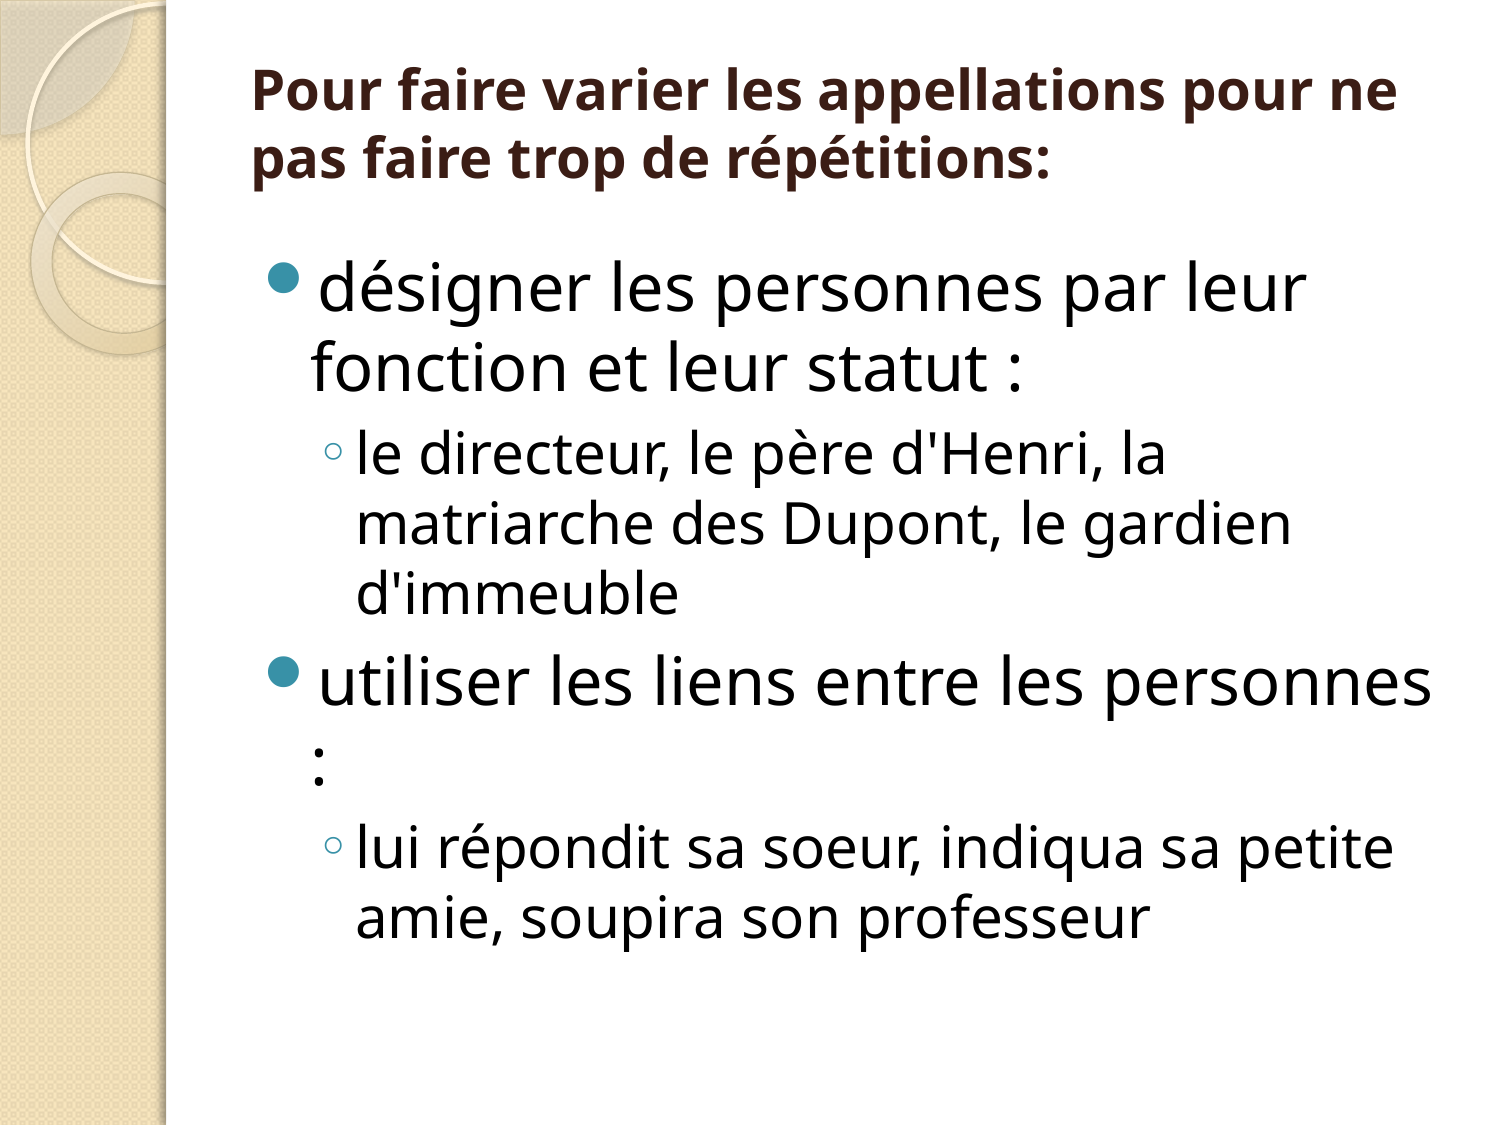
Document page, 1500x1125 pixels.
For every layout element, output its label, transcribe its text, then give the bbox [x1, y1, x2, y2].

title Pour faire varier les appellations pour ne pas faire trop de répétitions: [235, 45, 1466, 233]
list désigner les personnes par leur fonction et leur statut : le directeur, le père d'Henri, la matriarche des Dupont, le gardien d'immeuble utiliser les liens entre les personnes : lui répondit sa soeur, indiqua sa petite amie, soupira son professeur [235, 237, 1466, 1025]
